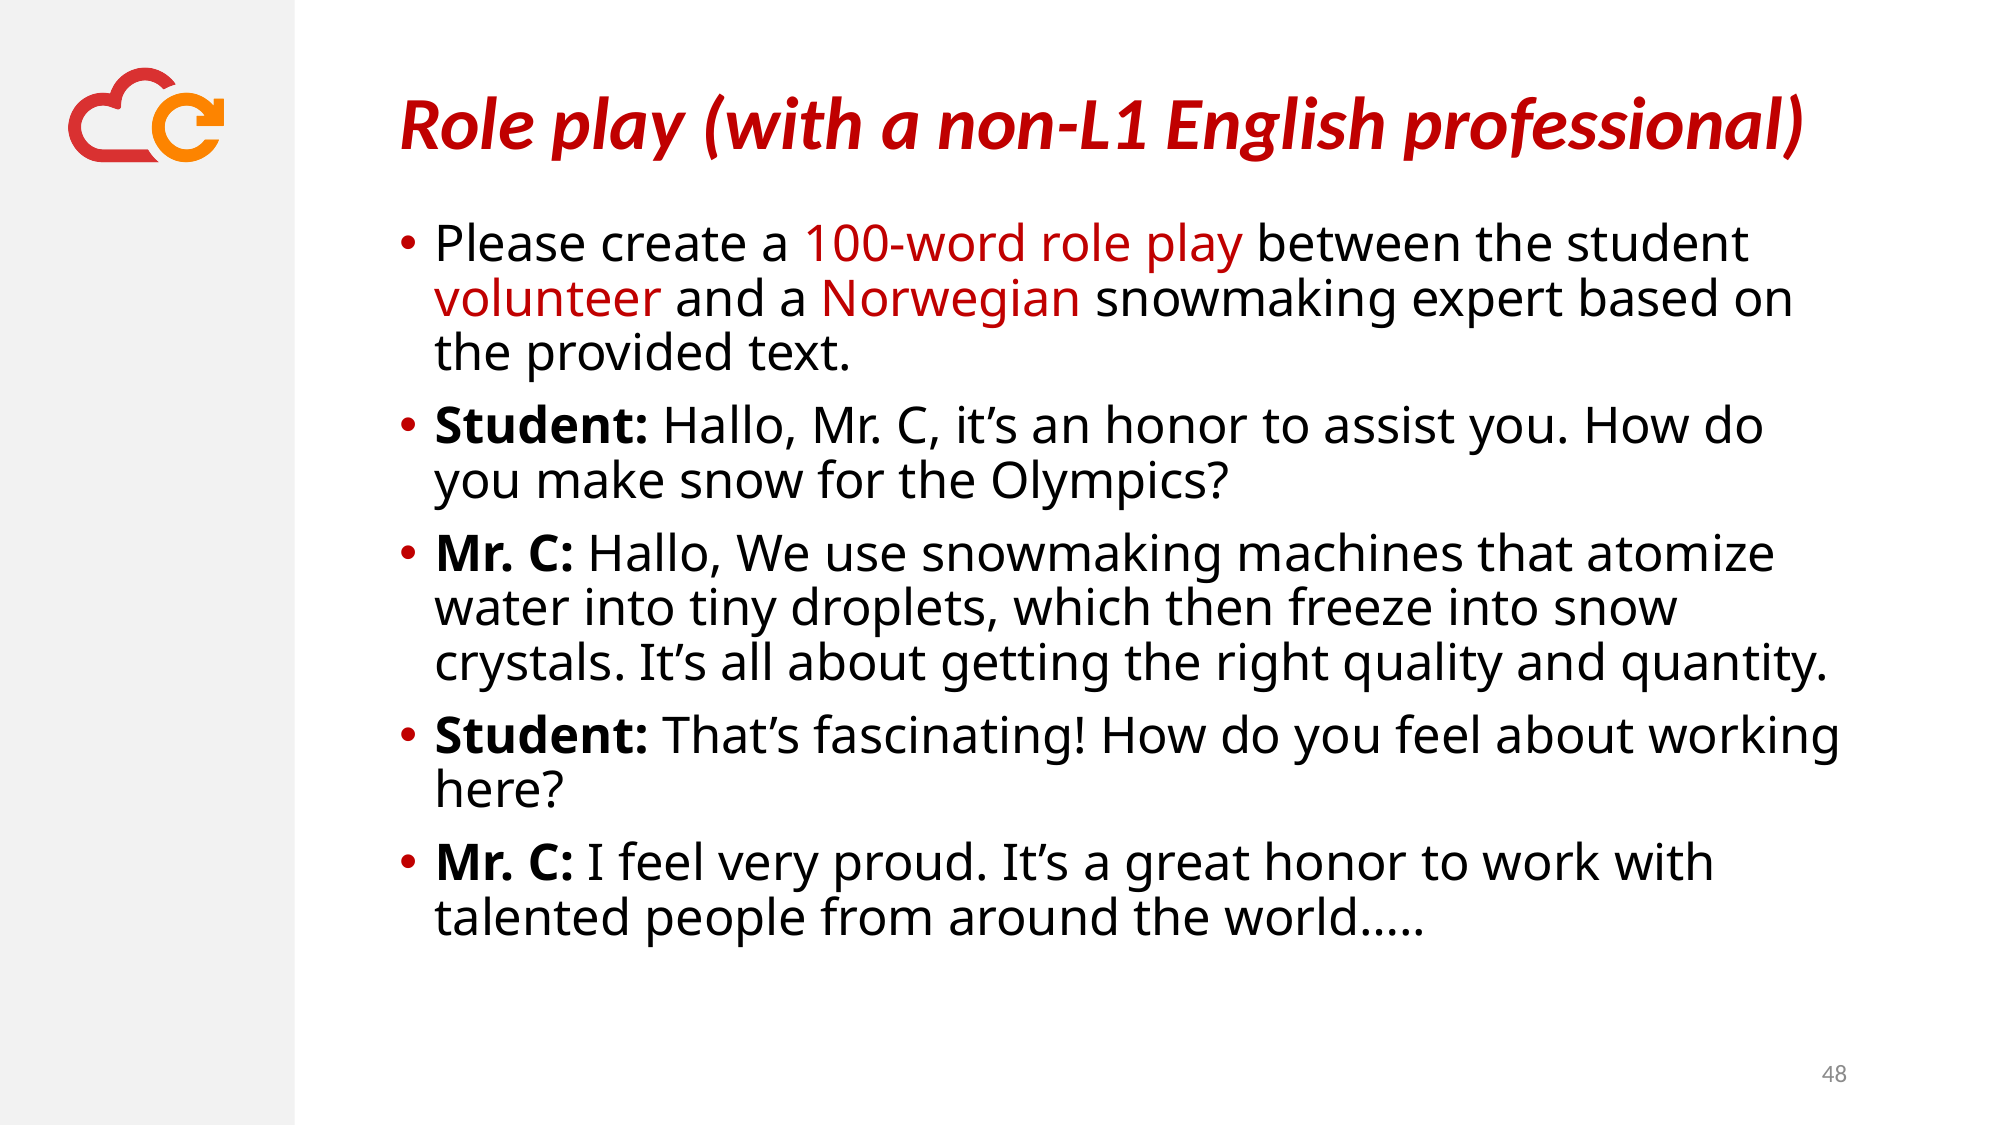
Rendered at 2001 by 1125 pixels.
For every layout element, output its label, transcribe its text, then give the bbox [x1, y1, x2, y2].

list Please create a 100-word role play between the student volunteer and a Norwegian snowmaking expert based on the provided text. Student: Hallo, Mr. C, it’s an honor to assist you. How do you make snow for the Olympics? Mr. C: Hallo, We use snowmaking machines that atomize water into tiny droplets, which then freeze into snow crystals. It’s all about getting the right quality and quantity. Student: That’s fascinating! How do you feel about working here? Mr. C: I feel very proud. It’s a great honor to work with talented people from around the world….. [384, 210, 1863, 1010]
slide_number 48 [1412, 1042, 1863, 1103]
title Role play (with a non-L1 English professional) [384, 75, 1863, 176]
picture [50, 35, 245, 200]
